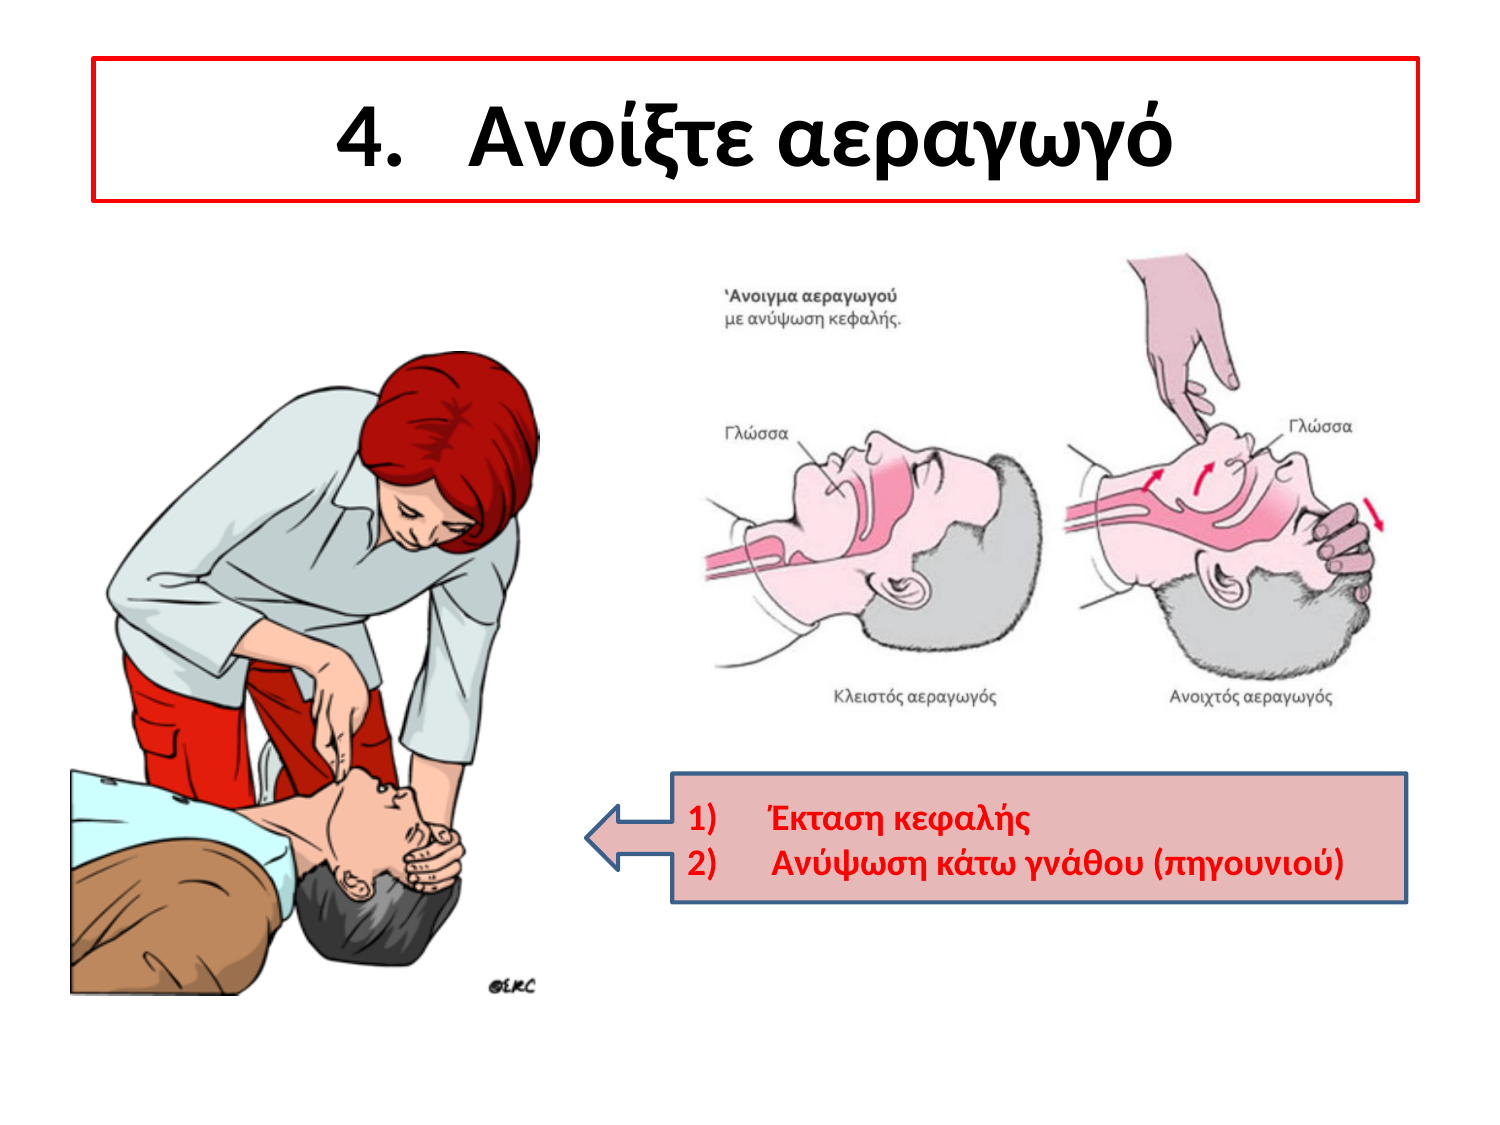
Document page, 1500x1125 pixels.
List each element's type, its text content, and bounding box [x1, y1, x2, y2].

picture [70, 351, 540, 997]
title 4. Ανοίξτε αεραγωγό [93, 58, 1418, 201]
text_box Έκταση κεφαλής Ανύψωση κάτω γνάθου (πηγουνιού) [583, 771, 1409, 905]
picture [691, 245, 1395, 716]
